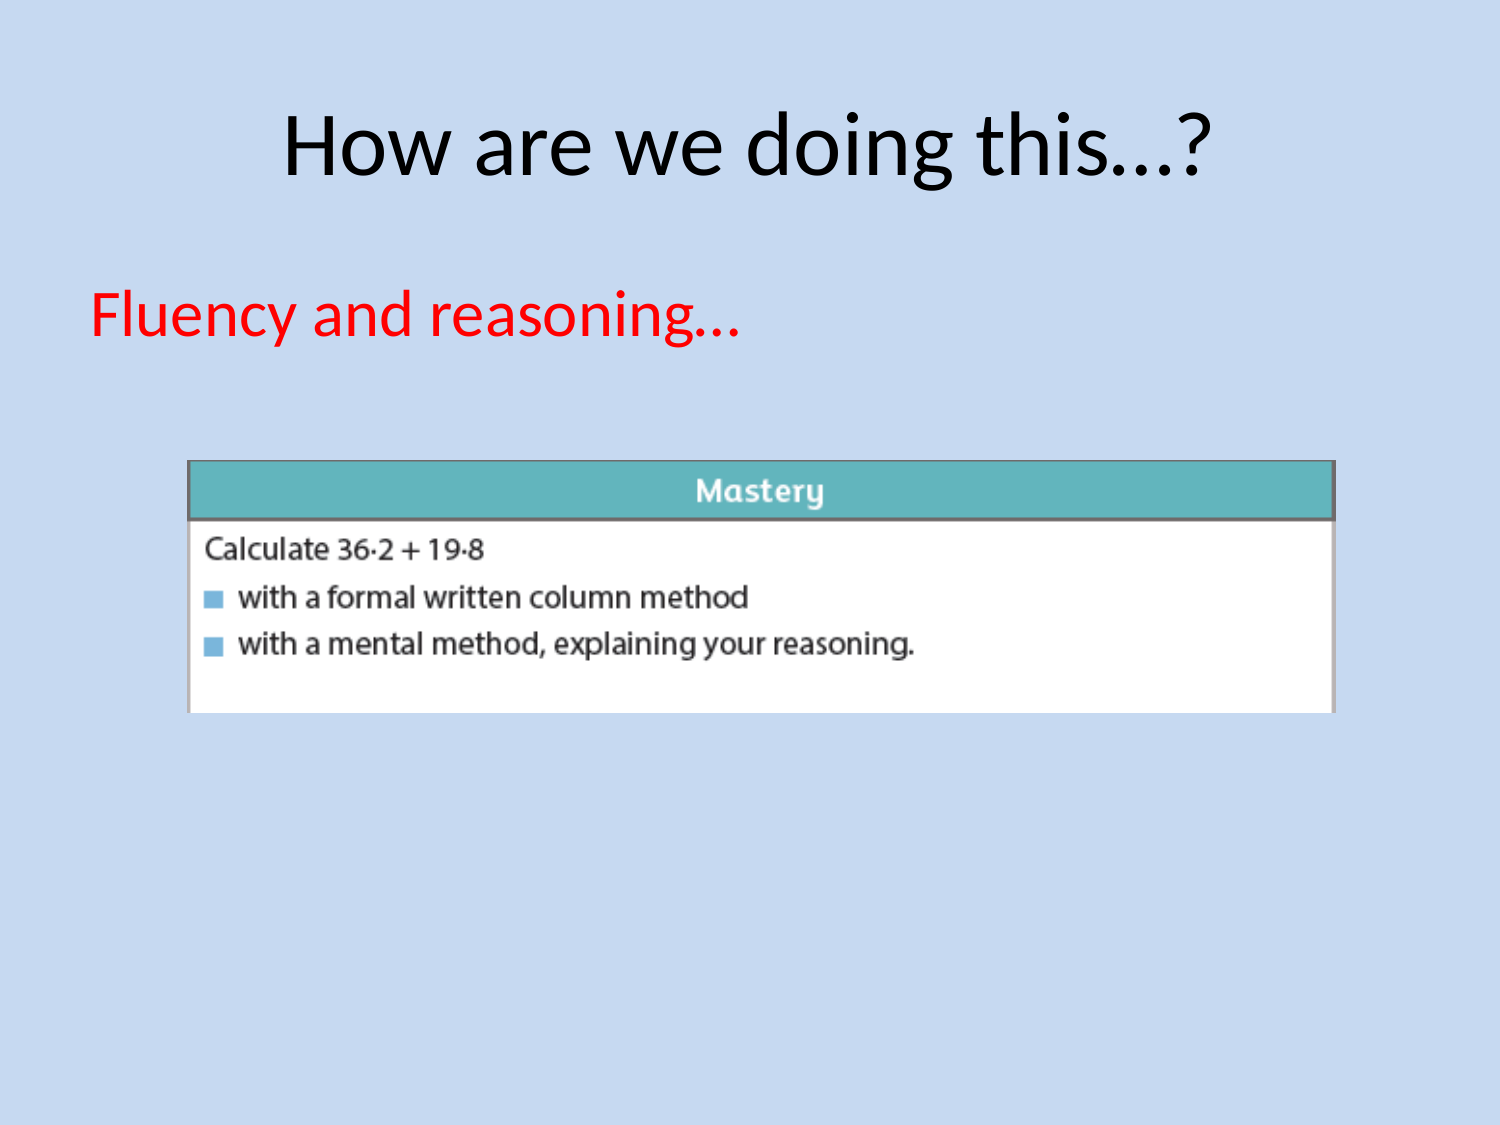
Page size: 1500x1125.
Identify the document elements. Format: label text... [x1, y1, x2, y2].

title How are we doing this…? [75, 45, 1425, 233]
picture [187, 459, 1336, 713]
list Fluency and reasoning… [75, 262, 1425, 1005]
